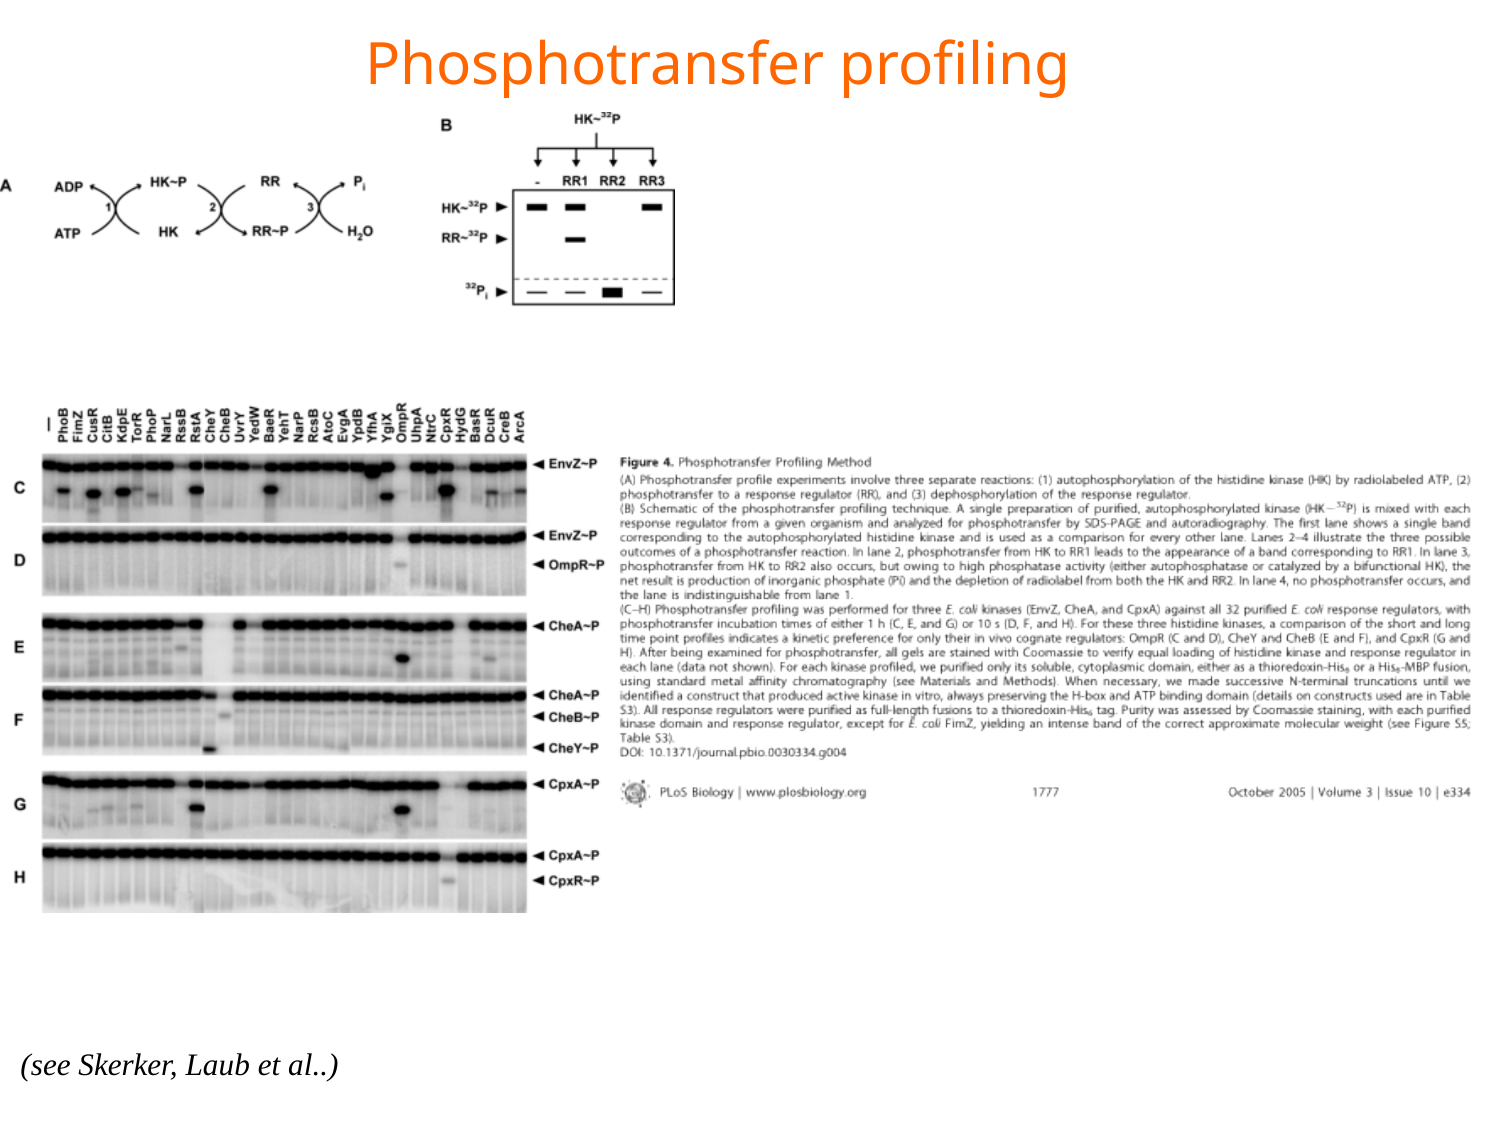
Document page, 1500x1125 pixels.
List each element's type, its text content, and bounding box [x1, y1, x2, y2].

picture [0, 112, 1500, 914]
text_box (see Skerker, Laub et al..) [6, 1037, 353, 1089]
text_box Phosphotransfer profiling [350, 18, 1085, 104]
